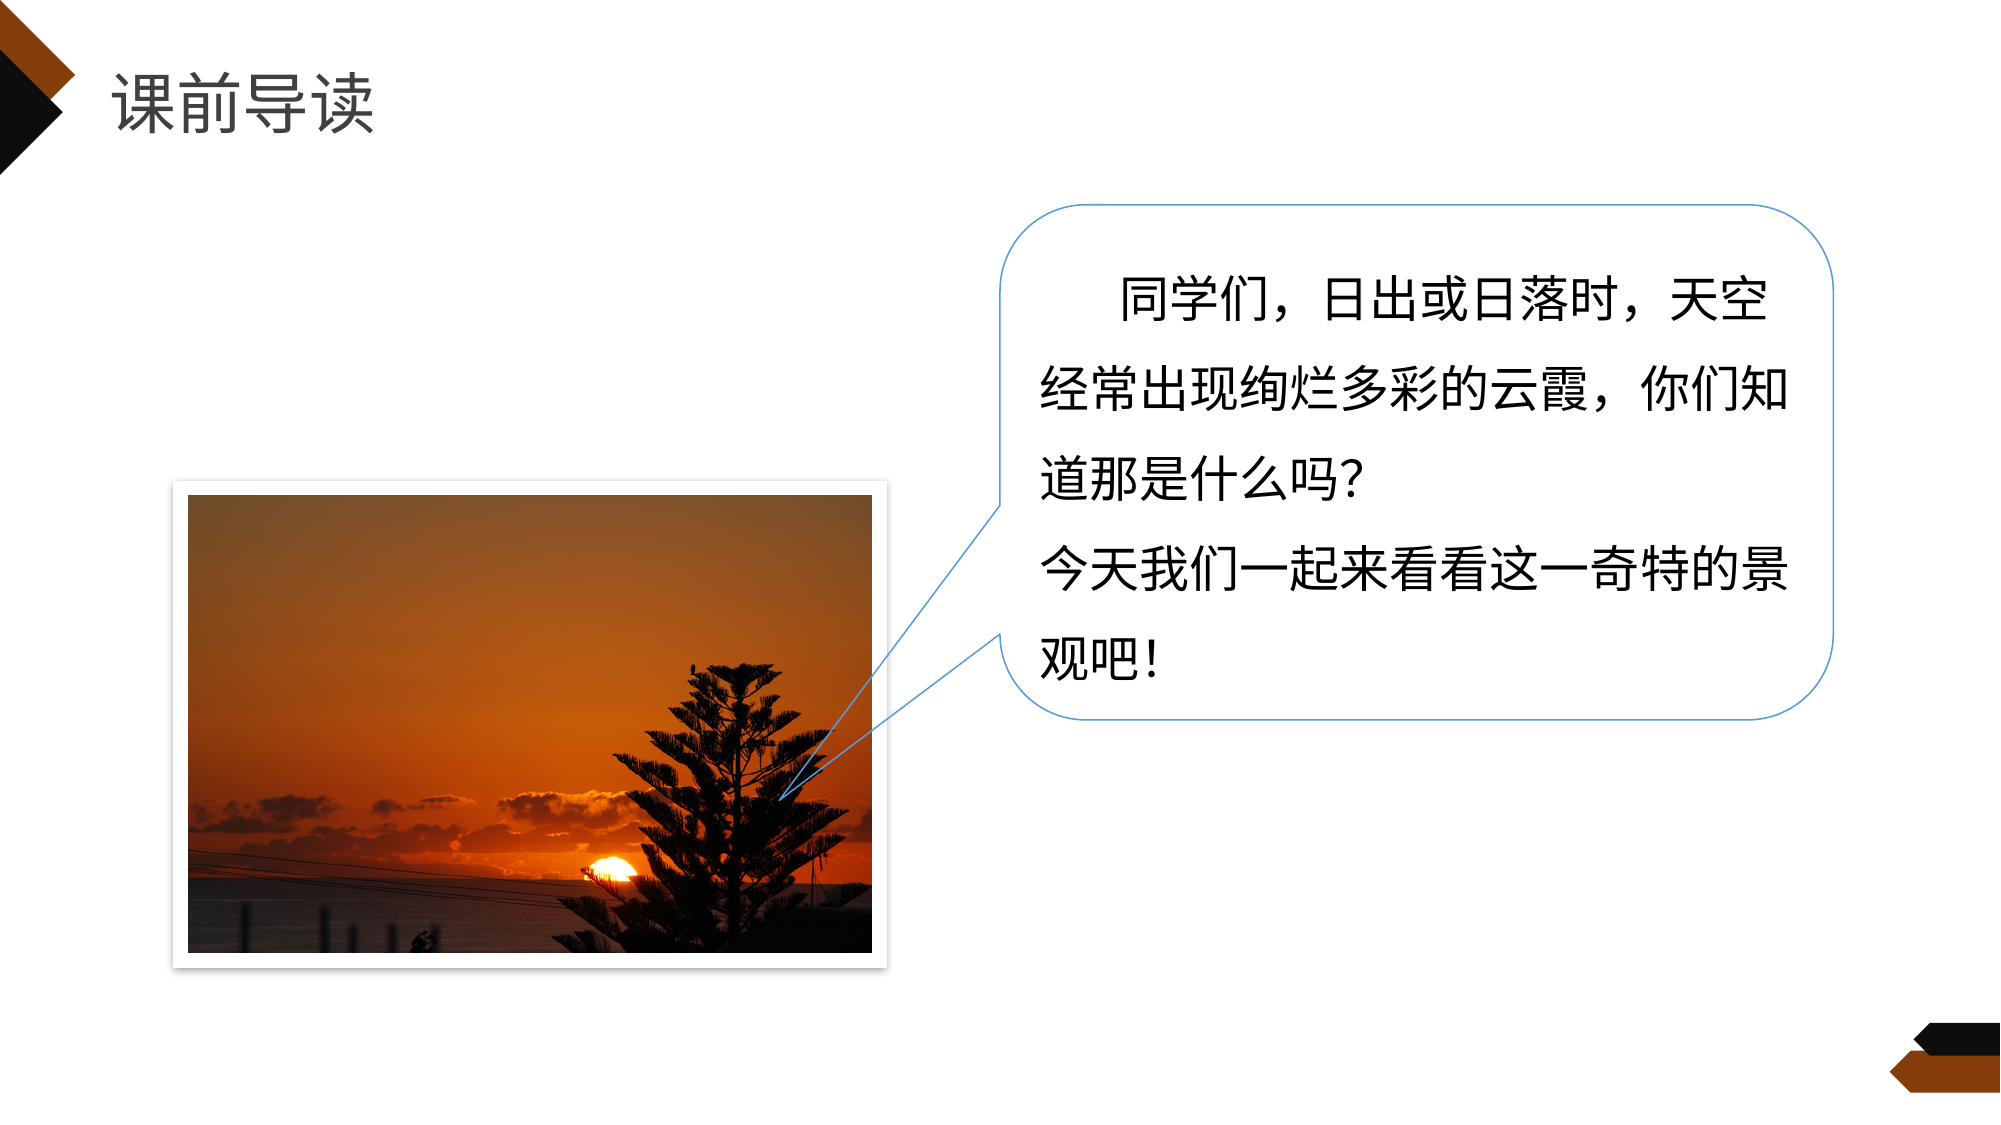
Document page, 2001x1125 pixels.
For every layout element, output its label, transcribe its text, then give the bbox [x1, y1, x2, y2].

text_box 同学们，日出或日落时，天空经常出现绚烂多彩的云霞，你们知道那是什么吗？ 今天我们一起来看看这一奇特的景观吧！ [872, 204, 1834, 731]
picture [187, 495, 872, 954]
text_box 课前导读 [94, 54, 772, 150]
